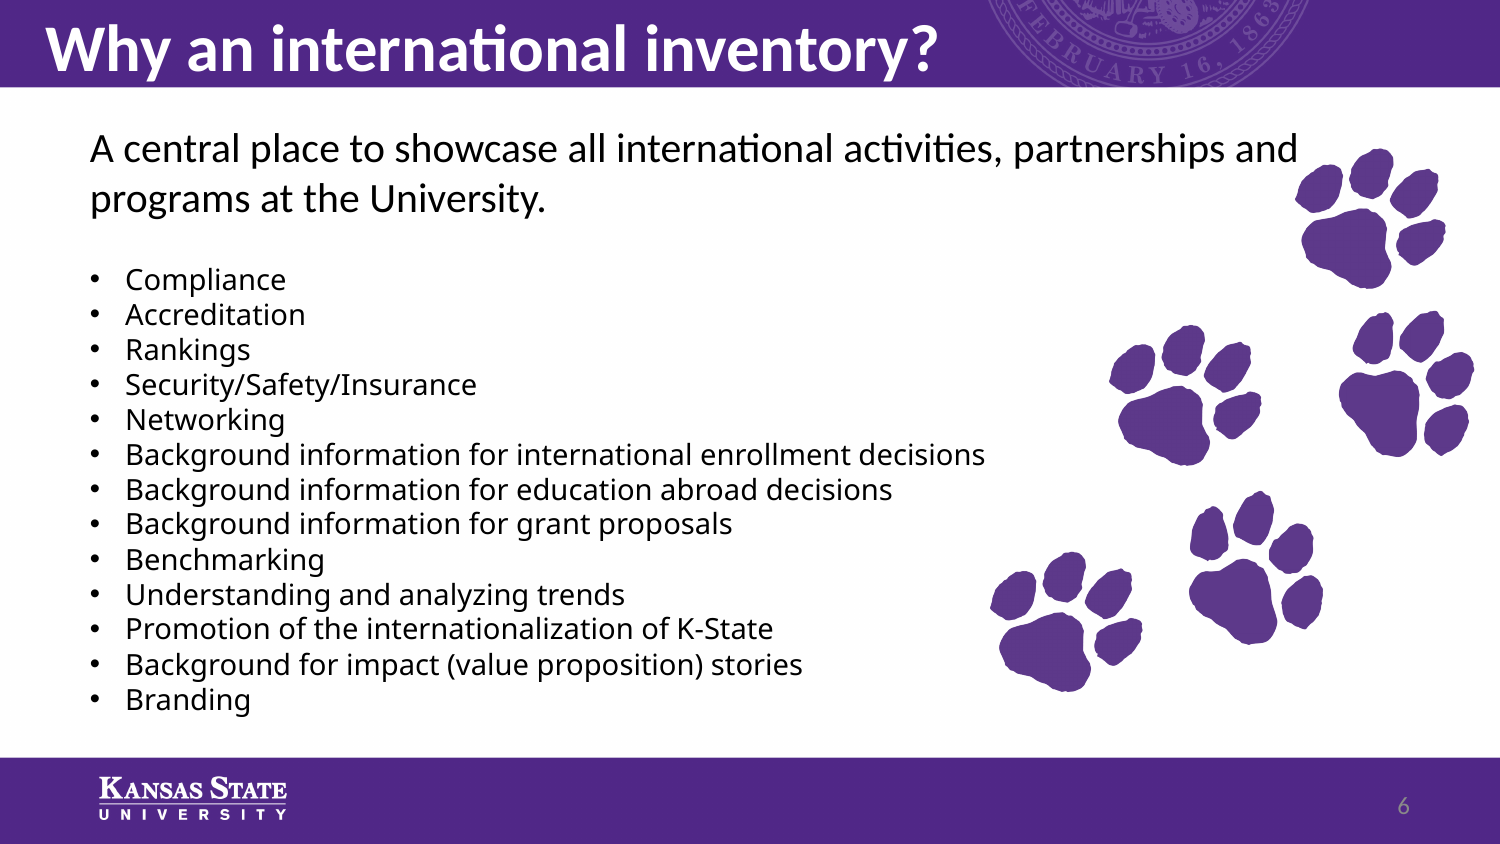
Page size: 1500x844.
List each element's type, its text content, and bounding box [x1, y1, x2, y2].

title Why an international inventory? [30, 7, 1380, 83]
text_box A central place to showcase all international activities, partnerships and programs at the University. Compliance Accreditation Rankings Security/Safety/Insurance Networking Background information for international enrollment decisions Background information for education abroad decisions Background information for grant proposals Benchmarking Understanding and analyzing trends Promotion of the internationalization of K-State Background for impact (value proposition) stories Branding [74, 113, 1037, 724]
picture [0, 0, 1500, 844]
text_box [1042, 93, 1475, 763]
slide_number 6 [1074, 782, 1425, 828]
